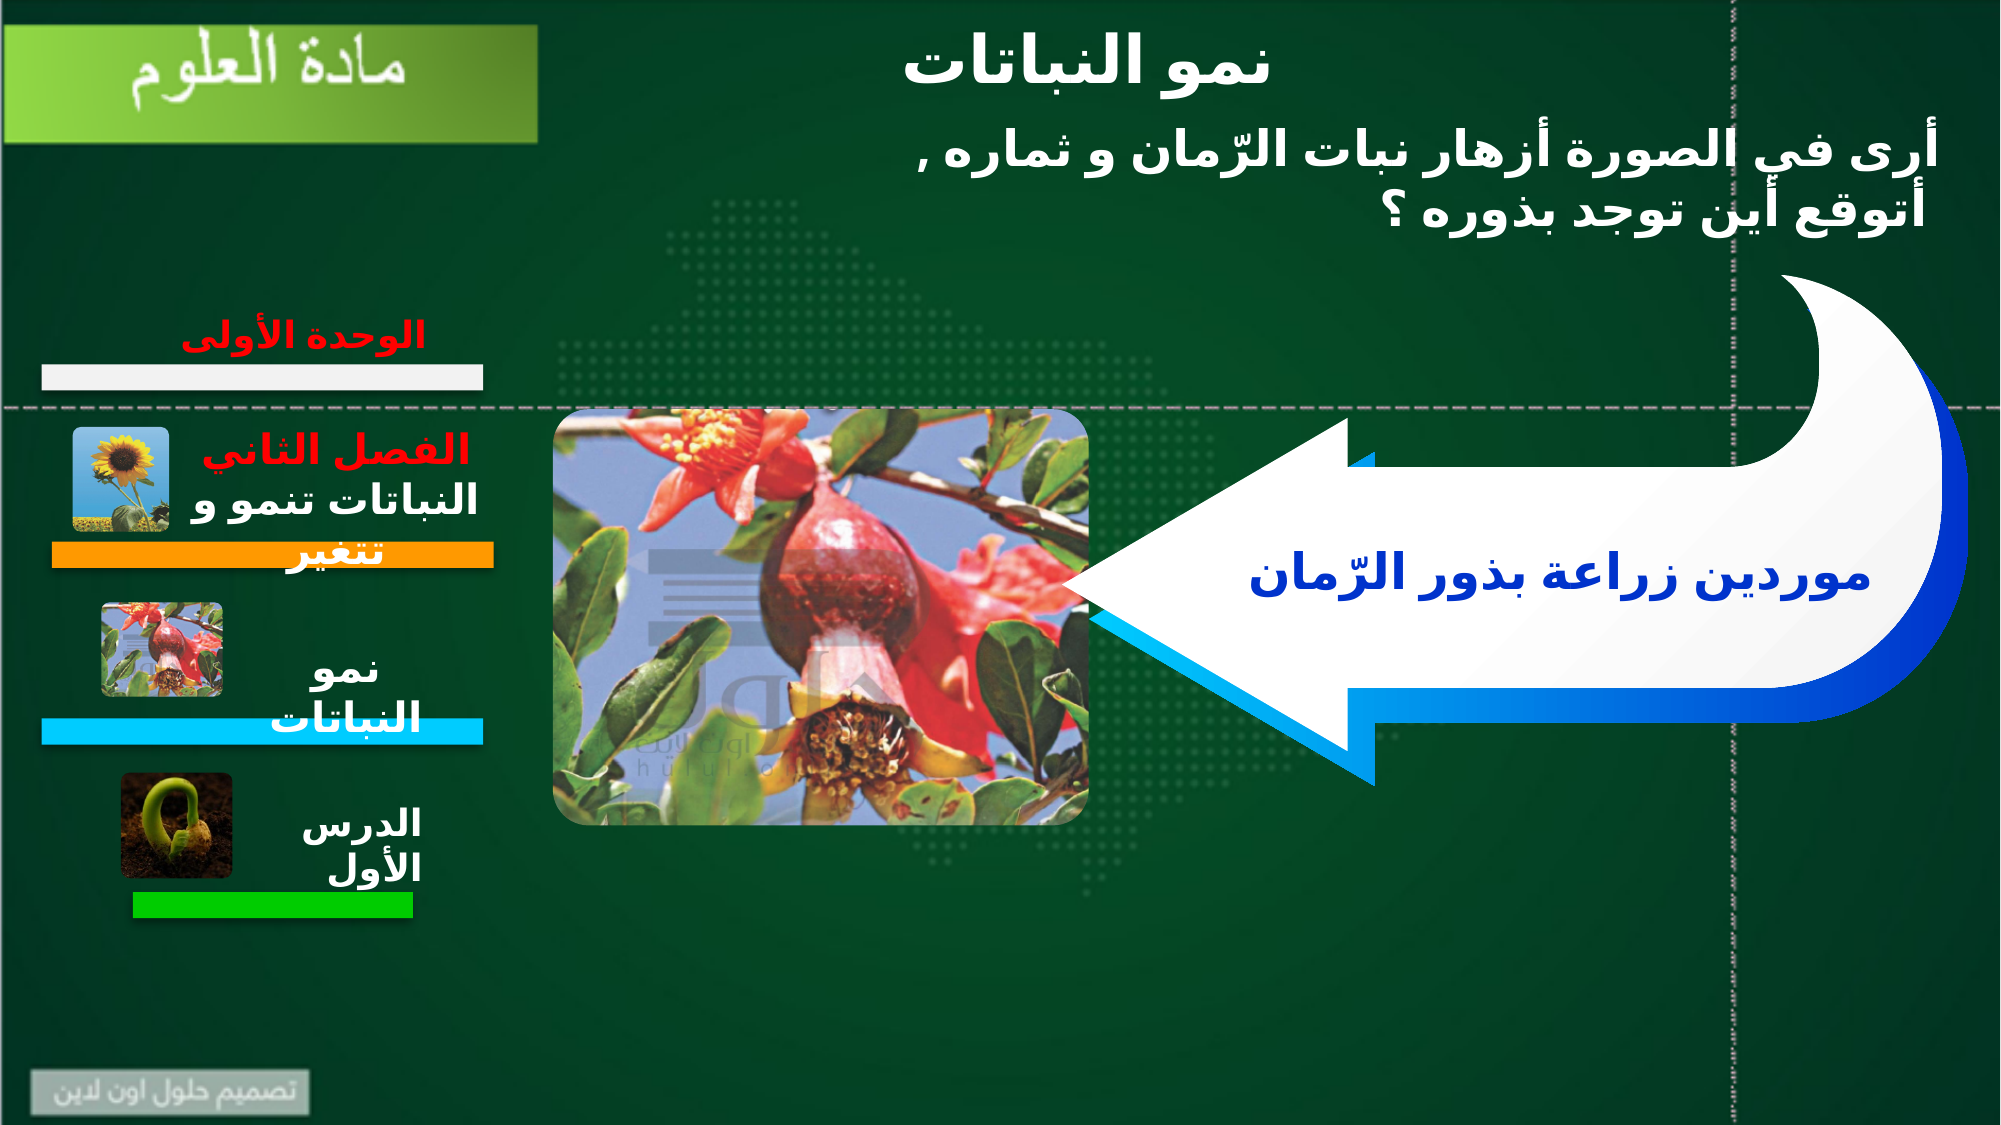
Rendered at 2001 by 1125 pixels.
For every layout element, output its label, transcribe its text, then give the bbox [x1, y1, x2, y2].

text_box [1089, 272, 1943, 754]
text_box الوحدة الأولى [163, 303, 445, 364]
text_box [1089, 362, 1970, 788]
text_box [51, 541, 495, 569]
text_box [120, 772, 438, 879]
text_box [1215, 531, 1907, 655]
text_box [101, 602, 467, 700]
text_box أرى في الصورة أزهار نبات الرّمان و ثماره , أتوقع أين توجد بذوره ؟ [764, 109, 1956, 244]
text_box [72, 415, 504, 532]
text_box نمو النباتات [821, 9, 1356, 104]
text_box [40, 363, 484, 391]
text_box [132, 891, 414, 919]
picture [0, 0, 2001, 1125]
text_box [40, 717, 484, 746]
